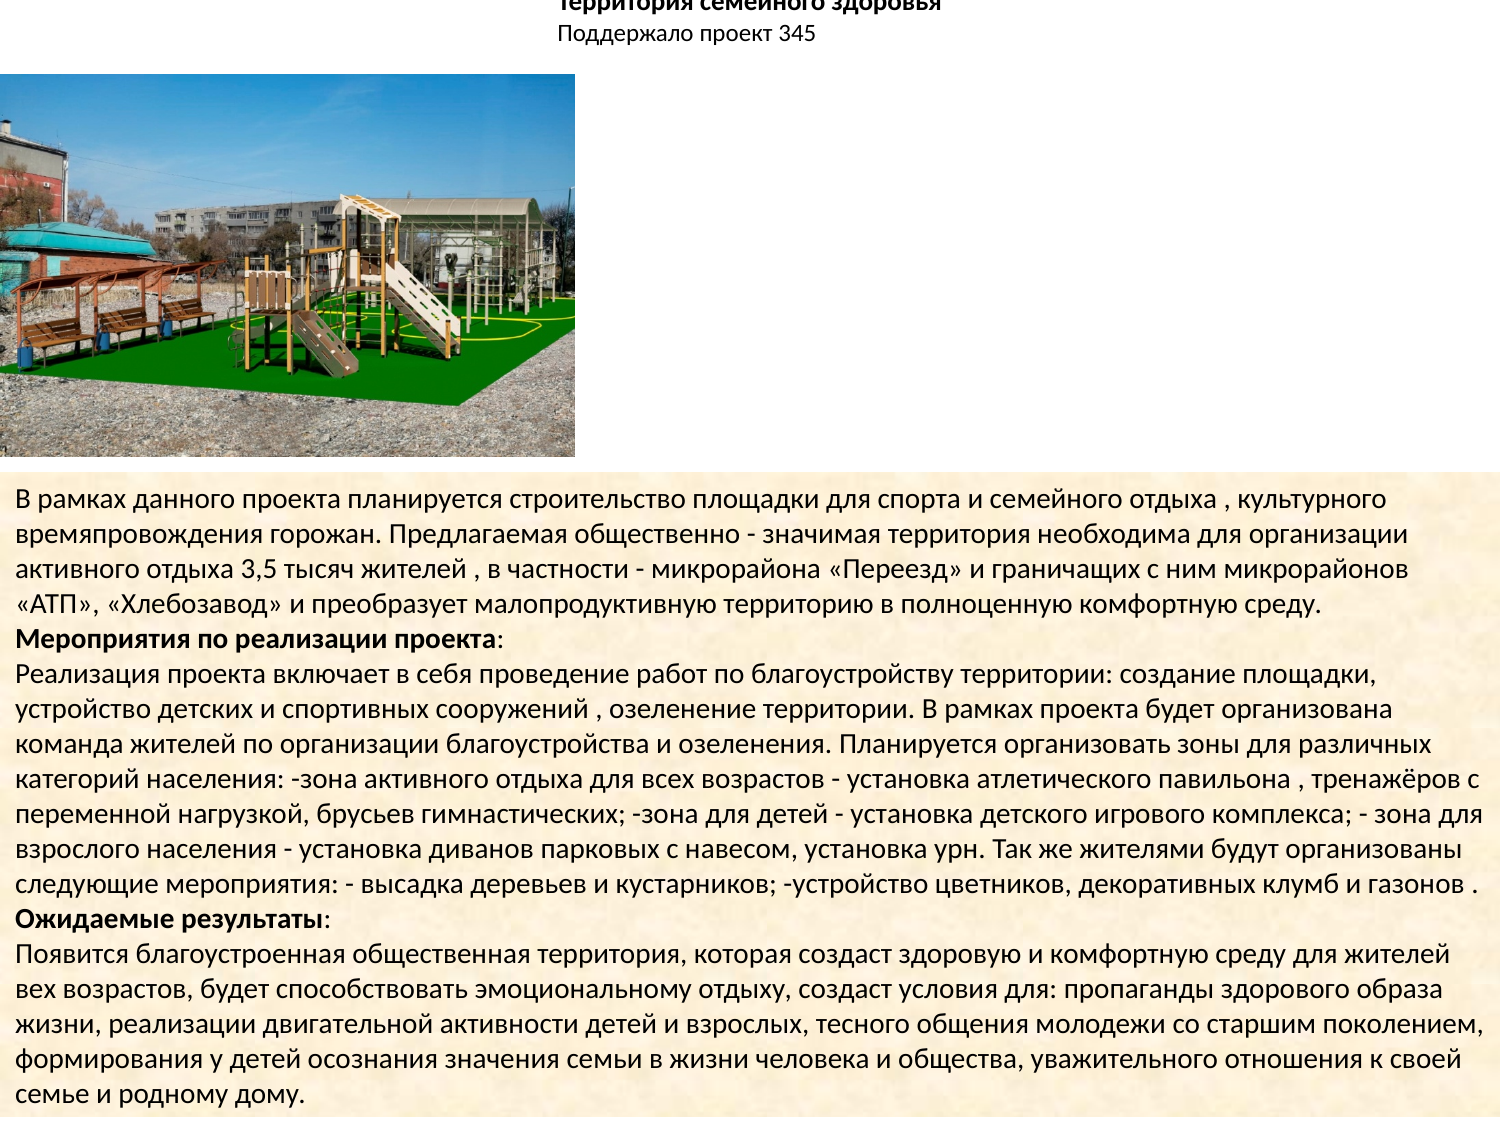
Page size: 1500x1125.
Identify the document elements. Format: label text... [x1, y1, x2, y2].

text_box В рамках данного проекта планируется строительство площадки для спорта и семейного отдыха , культурного времяпровождения горожан. Предлагаемая общественно - значимая территория необходима для организации активного отдыха 3,5 тысяч жителей , в частности - микрорайона «Переезд» и граничащих с ним микрорайонов «АТП», «Хлебозавод» и преобразует малопродуктивную территорию в полноценную комфортную среду. Мероприятия по реализации проекта: Реализация проекта включает в себя проведение работ по благоустройству территории: создание площадки, устройство детских и спортивных сооружений , озеленение территории. В рамках проекта будет организована команда жителей по организации благоустройства и озеленения. Планируется организовать зоны для различных категорий населения: -зона активного отдыха для всех возрастов - установка атлетического павильона , тренажёров с переменной нагрузкой, брусьев гимнастических; -зона для детей - установка детского игрового комплекса; - зона для взрослого населения - установка диванов парковых с навесом, установка урн. Так же жителями будут организованы следующие мероприятия: - высадка деревьев и кустарников; -устройство цветников, декоративных клумб и газонов . Ожидаемые результаты: Появится благоустроенная общественная территория, которая создаст здоровую и комфортную среду для жителей вех возрастов, будет способствовать эмоциональному отдыху, создаст условия для: пропаганды здорового образа жизни, реализации двигательной активности детей и взрослых, тесного общения молодежи со старшим поколением, формирования у детей осознания значения семьи в жизни человека и общества, уважительного отношения к своей семье и родному дому. [0, 472, 1500, 1117]
text_box Территория семейного здоровья Поддержало проект 345 [542, 0, 958, 99]
picture [0, 74, 575, 457]
